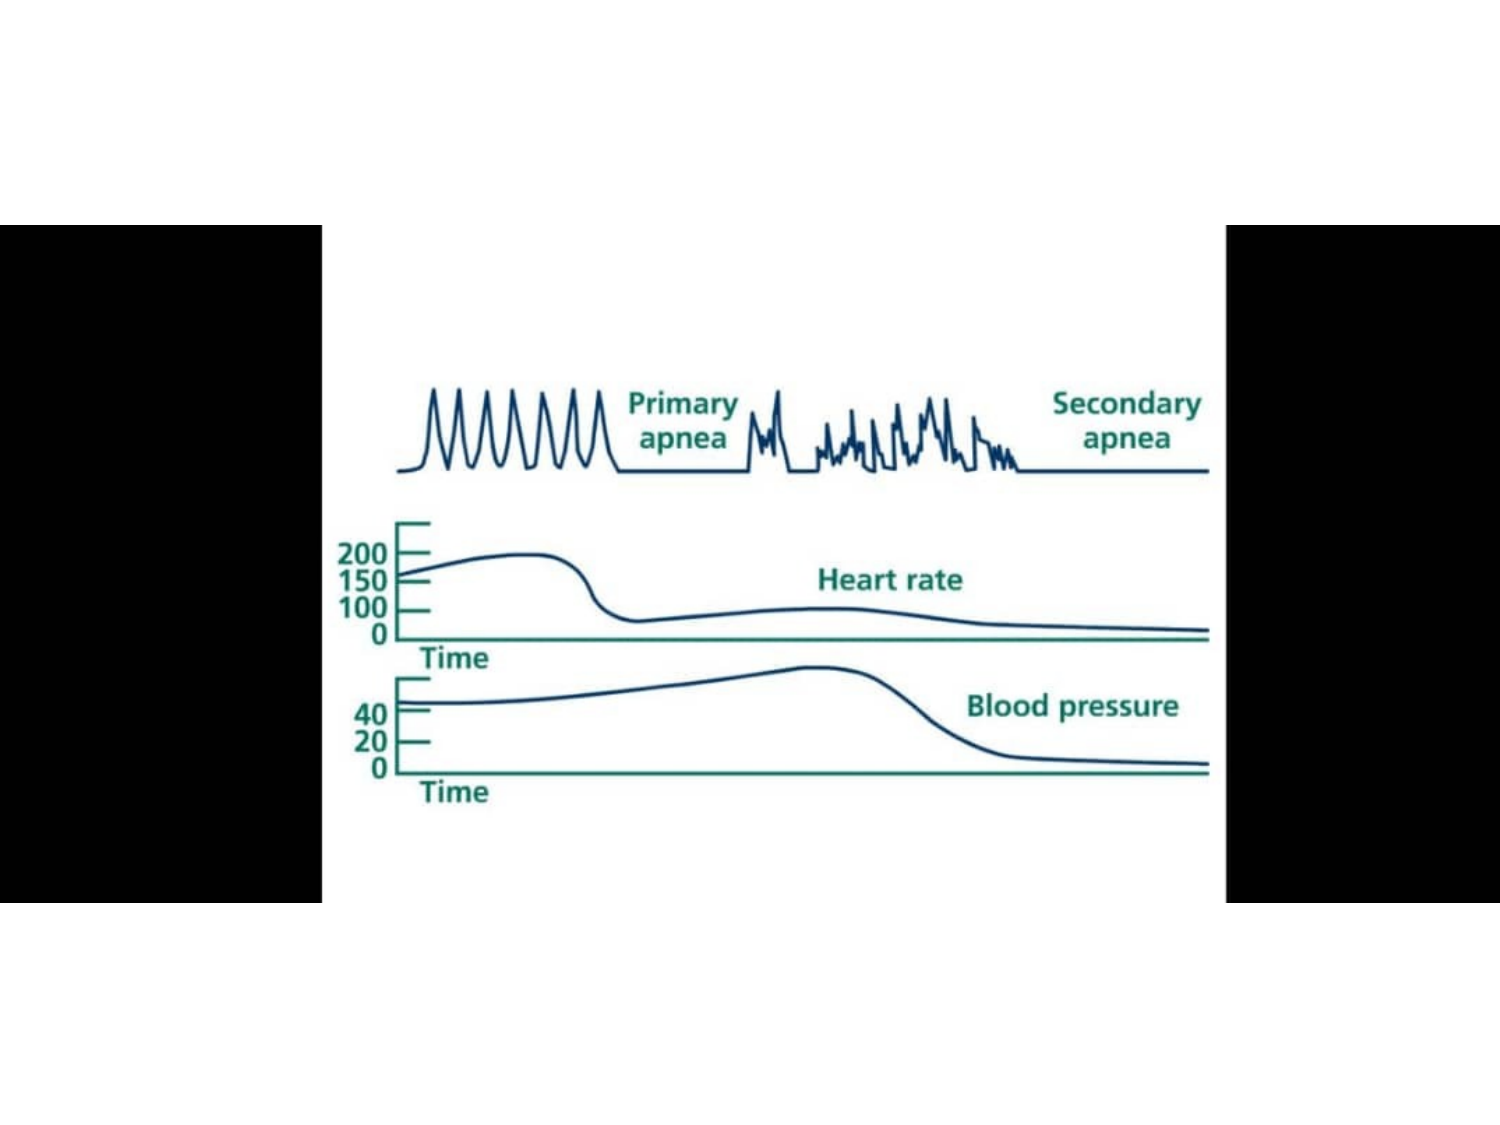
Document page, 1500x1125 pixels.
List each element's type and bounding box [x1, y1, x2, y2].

picture [0, 225, 1500, 903]
